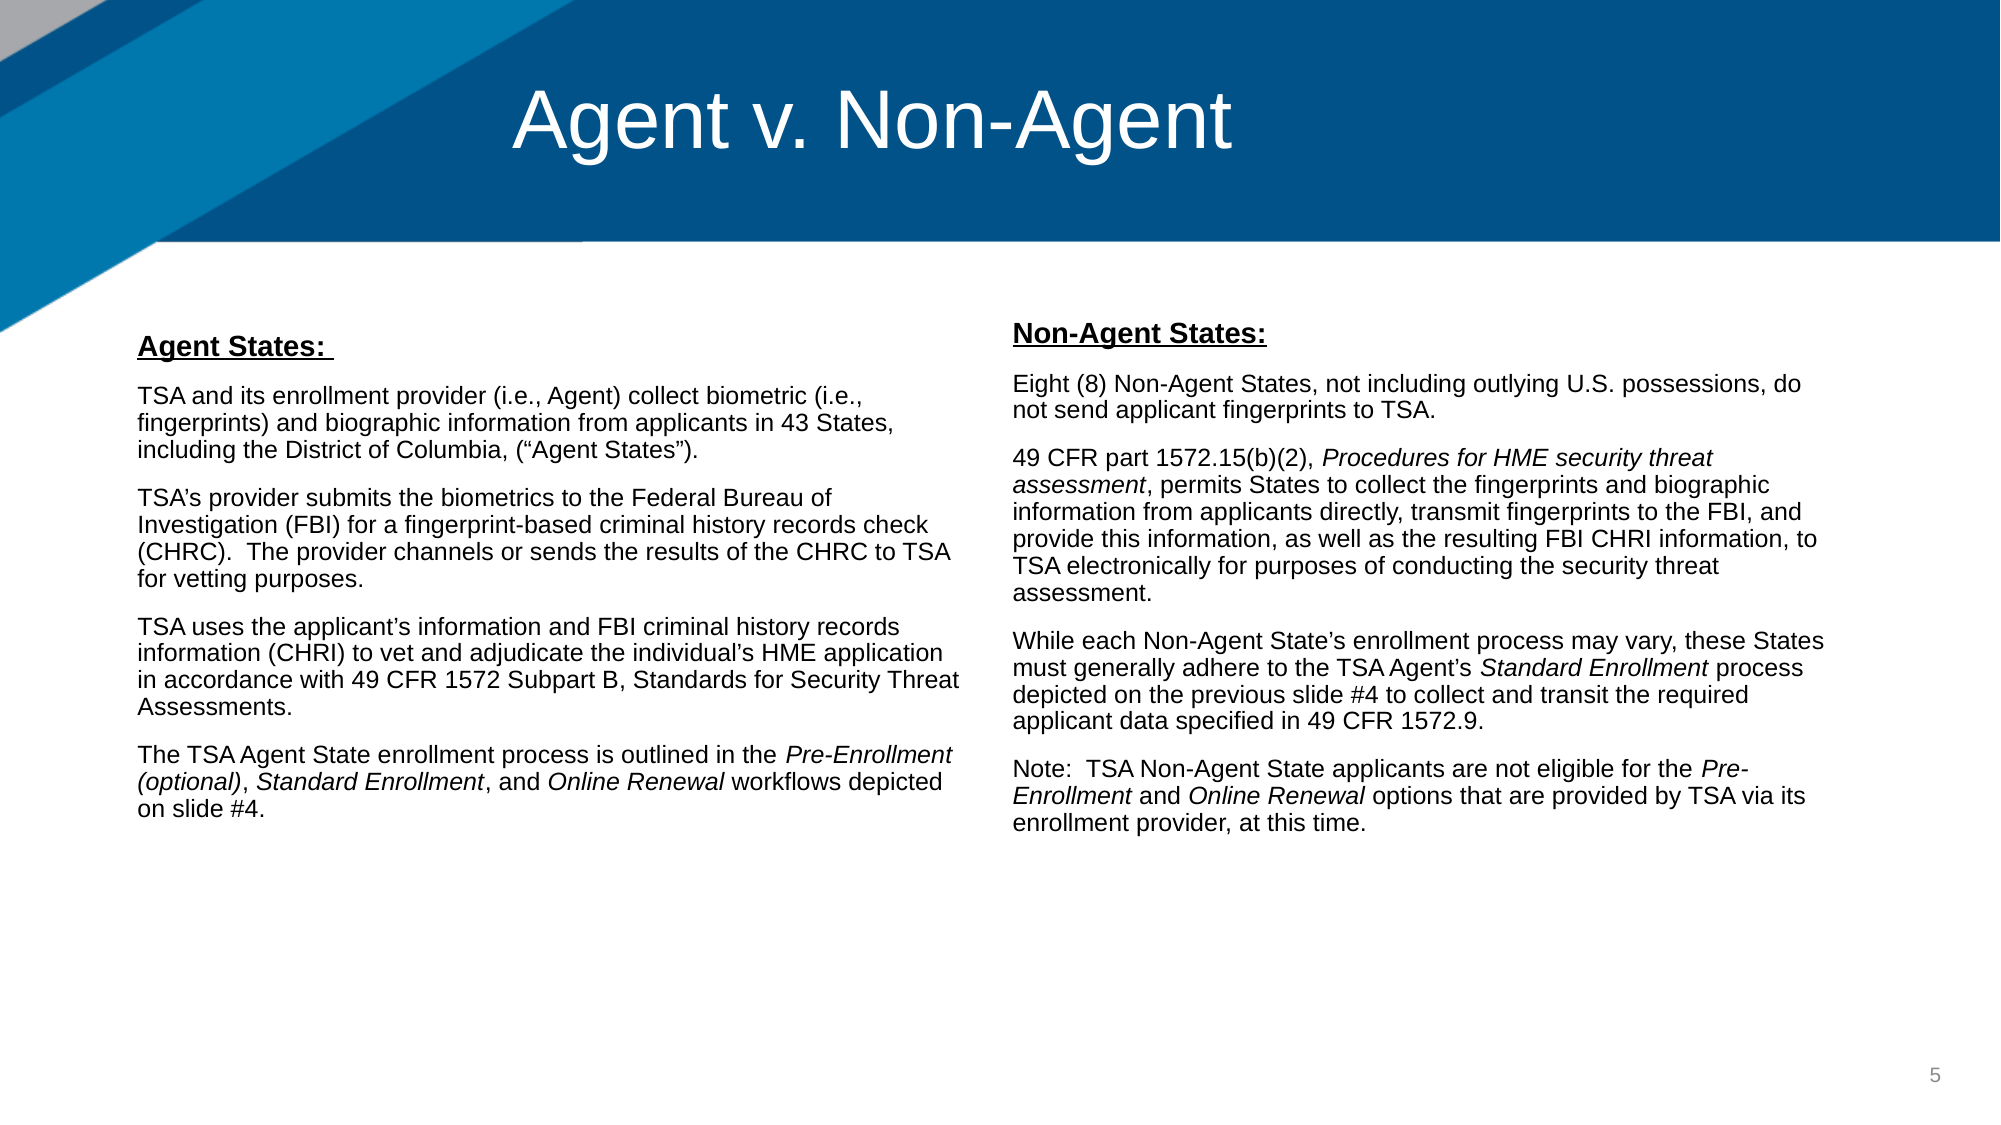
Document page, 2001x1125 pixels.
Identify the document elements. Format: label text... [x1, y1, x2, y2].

title Agent v. Non-Agent [512, 0, 1844, 243]
picture [0, 0, 200, 116]
slide_number 5 [1843, 1043, 1942, 1104]
list Agent States: TSA and its enrollment provider (i.e., Agent) collect biometric (i.e., fingerprints) and biographic information from applicants in 43 States, including the District of Columbia, (“Agent States”). TSA’s provider submits the biometrics to the Federal Bureau of Investigation (FBI) for a fingerprint-based criminal history records check (CHRC). The provider channels or sends the results of the CHRC to TSA for vetting purposes. TSA uses the applicant’s information and FBI criminal history records information (CHRI) to vet and adjudicate the individual’s HME application in accordance with 49 CFR 1572 Subpart B, Standards for Security Threat Assessments. The TSA Agent State enrollment process is outlined in the Pre-Enrollment (optional), Standard Enrollment, and Online Renewal workflows depicted on slide #4. [137, 275, 969, 1024]
list Non-Agent States: Eight (8) Non-Agent States, not including outlying U.S. possessions, do not send applicant fingerprints to TSA. 49 CFR part 1572.15(b)(2), Procedures for HME security threat assessment, permits States to collect the fingerprints and biographic information from applicants directly, transmit fingerprints to the FBI, and provide this information, as well as the resulting FBI CHRI information, to TSA electronically for purposes of conducting the security threat assessment. While each Non-Agent State’s enrollment process may vary, these States must generally adhere to the TSA Agent’s Standard Enrollment process depicted on the previous slide #4 to collect and transit the required applicant data specified in 49 CFR 1572.9. Note: TSA Non-Agent State applicants are not eligible for the Pre-Enrollment and Online Renewal options that are provided by TSA via its enrollment provider, at this time. [1012, 262, 1844, 1011]
picture [0, 0, 2000, 352]
